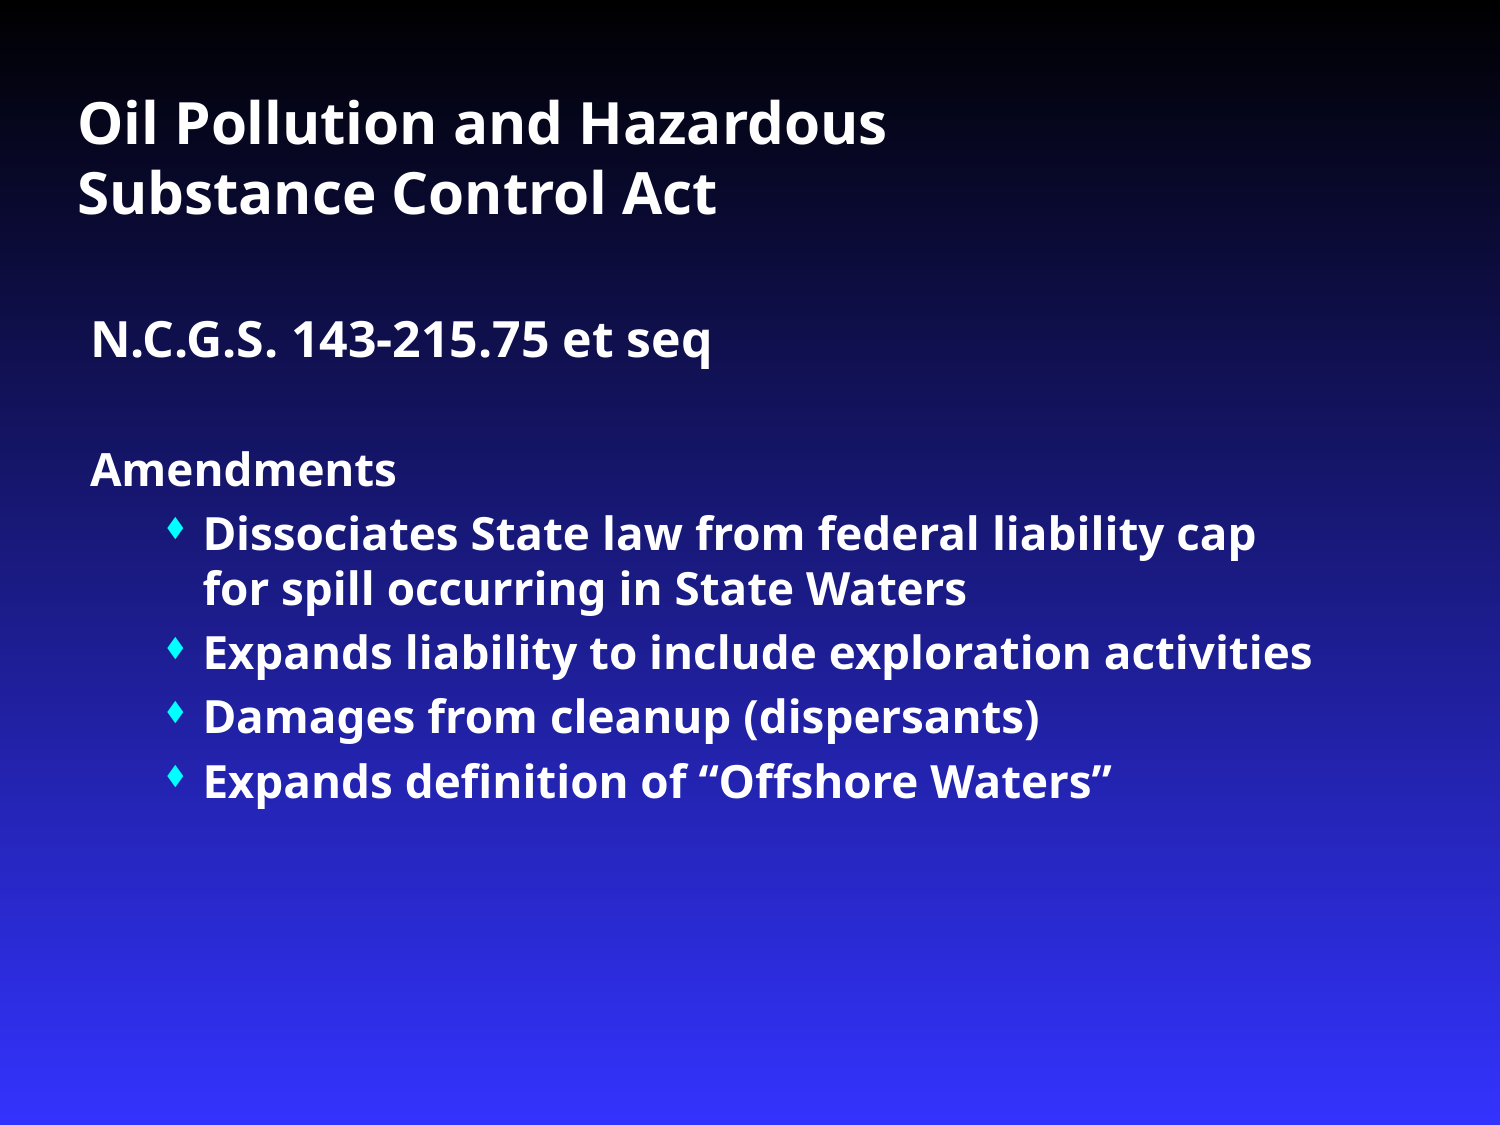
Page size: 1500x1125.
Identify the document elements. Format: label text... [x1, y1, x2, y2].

list N.C.G.S. 143-215.75 et seq Amendments Dissociates State law from federal liability cap for spill occurring in State Waters Expands liability to include exploration activities Damages from cleanup (dispersants) Expands definition of “Offshore Waters” [0, 299, 1338, 1088]
title Oil Pollution and Hazardous Substance Control Act [62, 62, 1150, 250]
